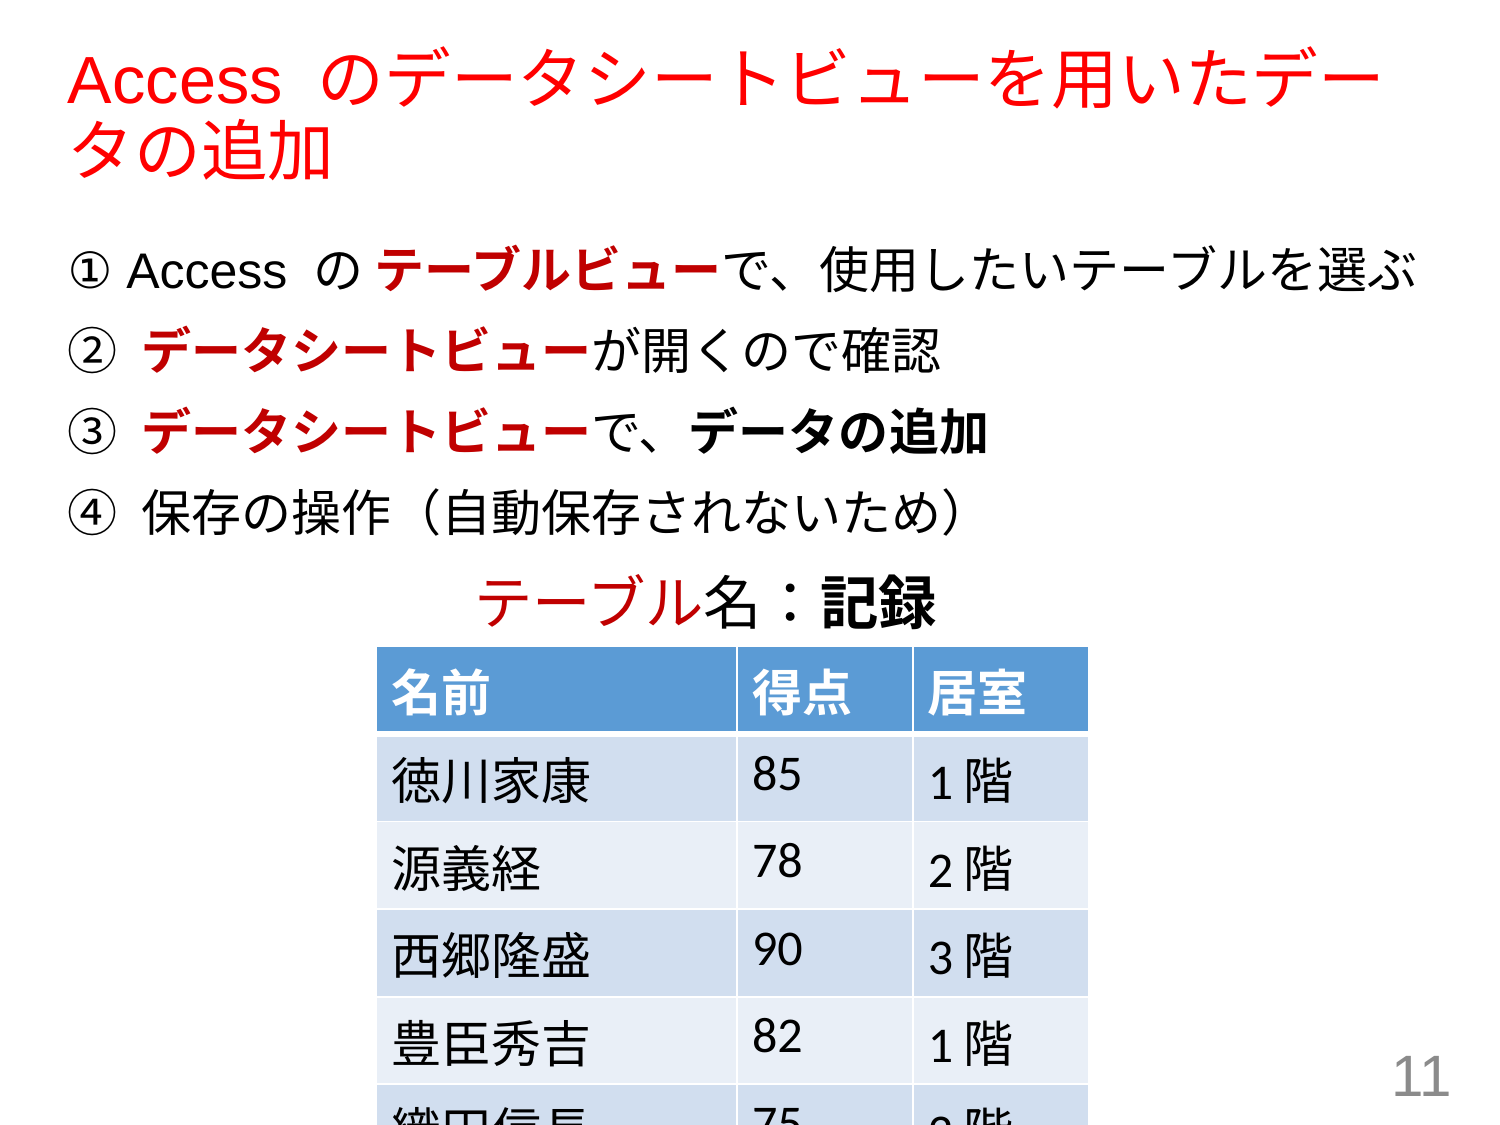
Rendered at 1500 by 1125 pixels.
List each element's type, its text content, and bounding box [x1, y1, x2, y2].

table_cell 82 [738, 998, 912, 1083]
title Access のデータシートビューを用いたデータの追加 [52, 28, 1441, 207]
table_cell 西郷隆盛 [377, 910, 736, 996]
table_cell 78 [738, 822, 912, 908]
table_cell 2階 [914, 822, 1088, 908]
list ① Access の テーブルビューで、使用したいテーブルを選ぶ ② データシートビューが開くので確認 ③ データシートビューで、データの追加 ④ 保存の操作（自動保存されないため） [52, 231, 1485, 1014]
table_cell 85 [738, 737, 912, 821]
table_cell 織田信長 [377, 1085, 736, 1125]
table_cell 1階 [914, 737, 1088, 821]
table_cell 2階 [914, 1085, 1088, 1125]
table_cell 豊臣秀吉 [377, 998, 736, 1083]
text_box テーブル名：記録 [459, 566, 1174, 681]
table_cell 90 [738, 910, 912, 996]
table_cell 1階 [914, 998, 1088, 1083]
table_cell 3階 [914, 910, 1088, 996]
table_header 得点 [738, 647, 912, 731]
table_cell 徳川家康 [377, 737, 736, 821]
table_cell 源義経 [377, 822, 736, 908]
table_header 居室 [914, 647, 1088, 731]
table_header 名前 [377, 647, 736, 731]
table_cell 75 [738, 1085, 912, 1125]
slide_number 11 [1129, 1042, 1467, 1103]
